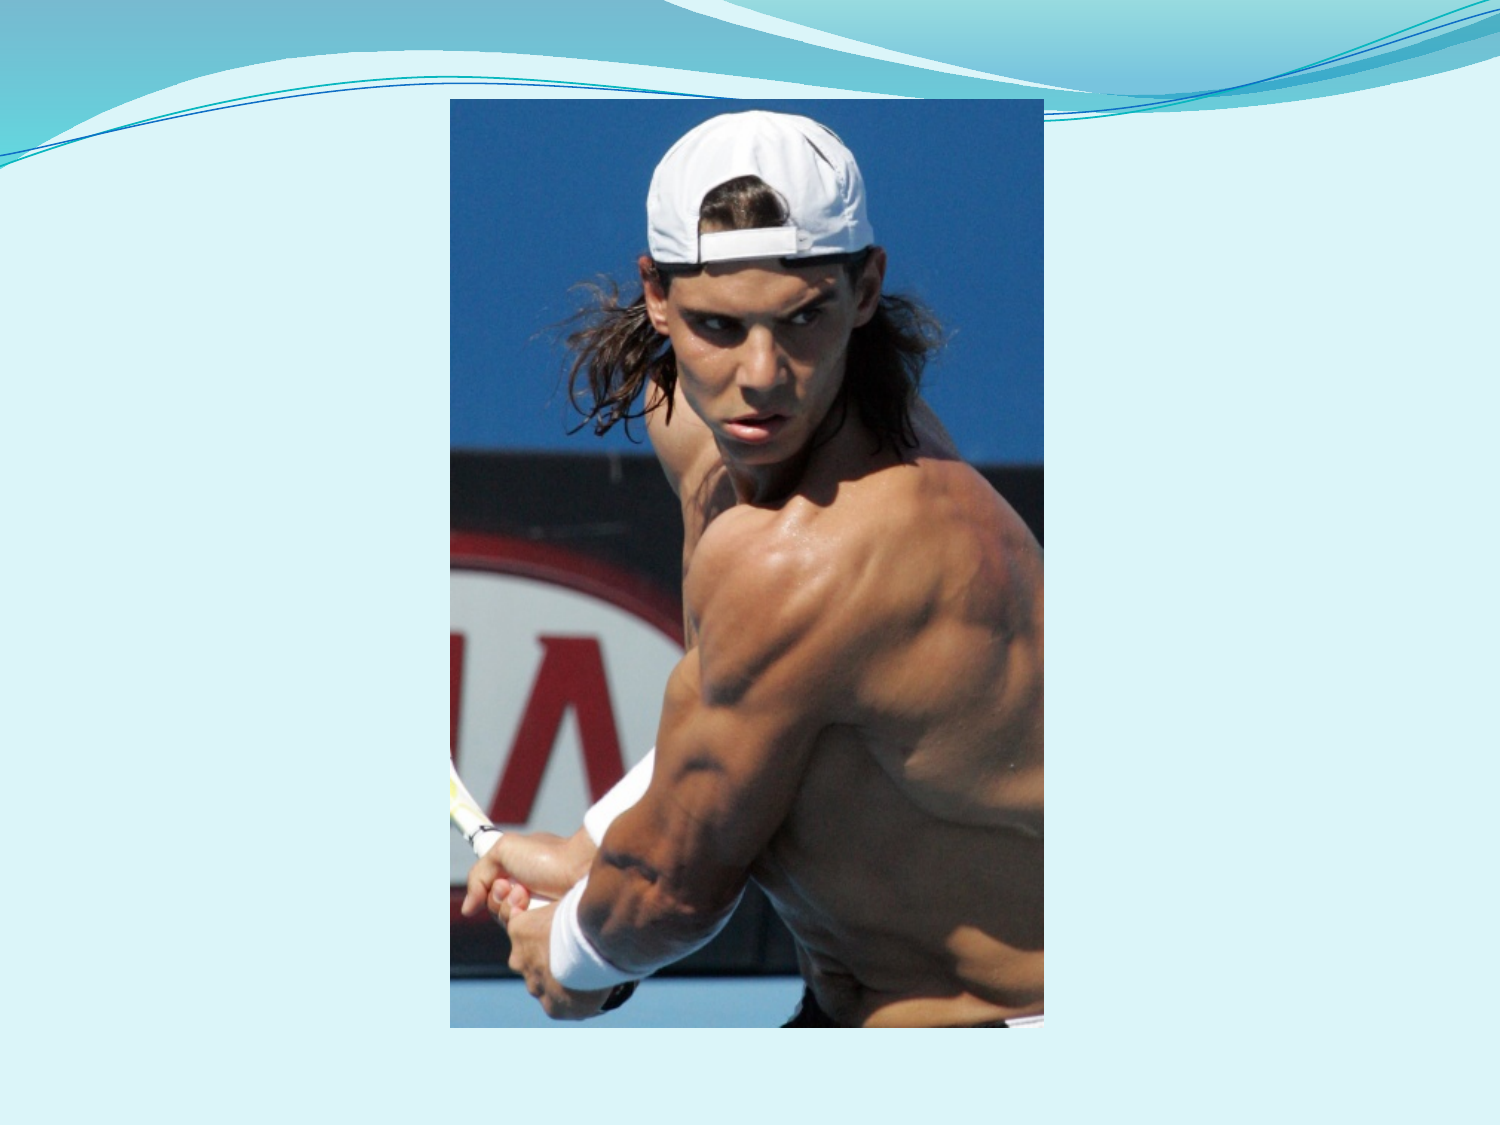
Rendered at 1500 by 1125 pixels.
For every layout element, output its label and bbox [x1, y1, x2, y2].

picture [449, 99, 1044, 1029]
